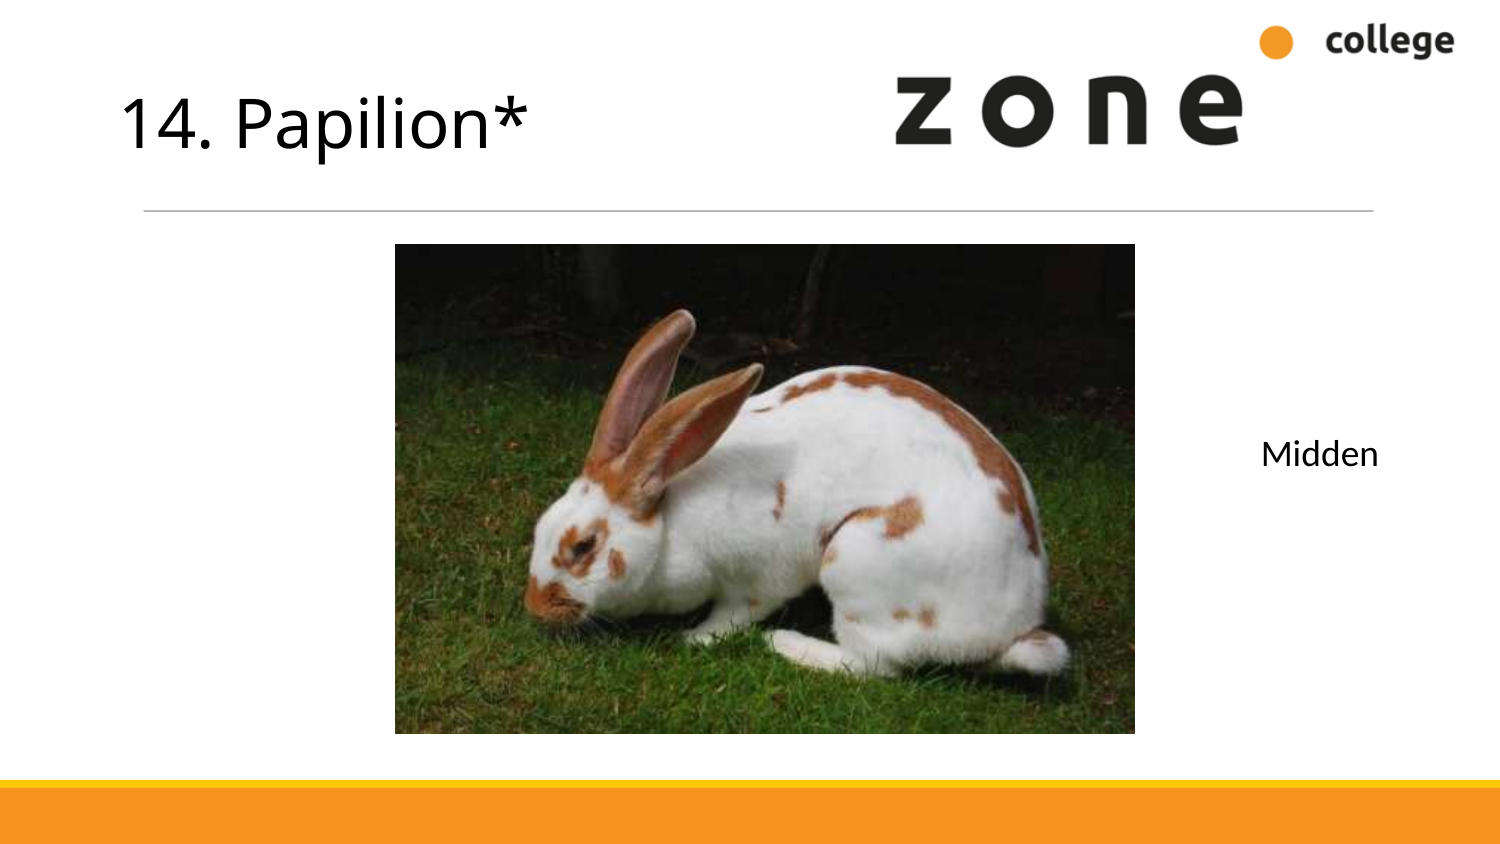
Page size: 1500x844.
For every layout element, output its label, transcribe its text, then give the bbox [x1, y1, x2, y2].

text_box Midden [1246, 421, 1459, 482]
title 14. Papilion* [103, 44, 1397, 208]
picture [0, 0, 1500, 844]
